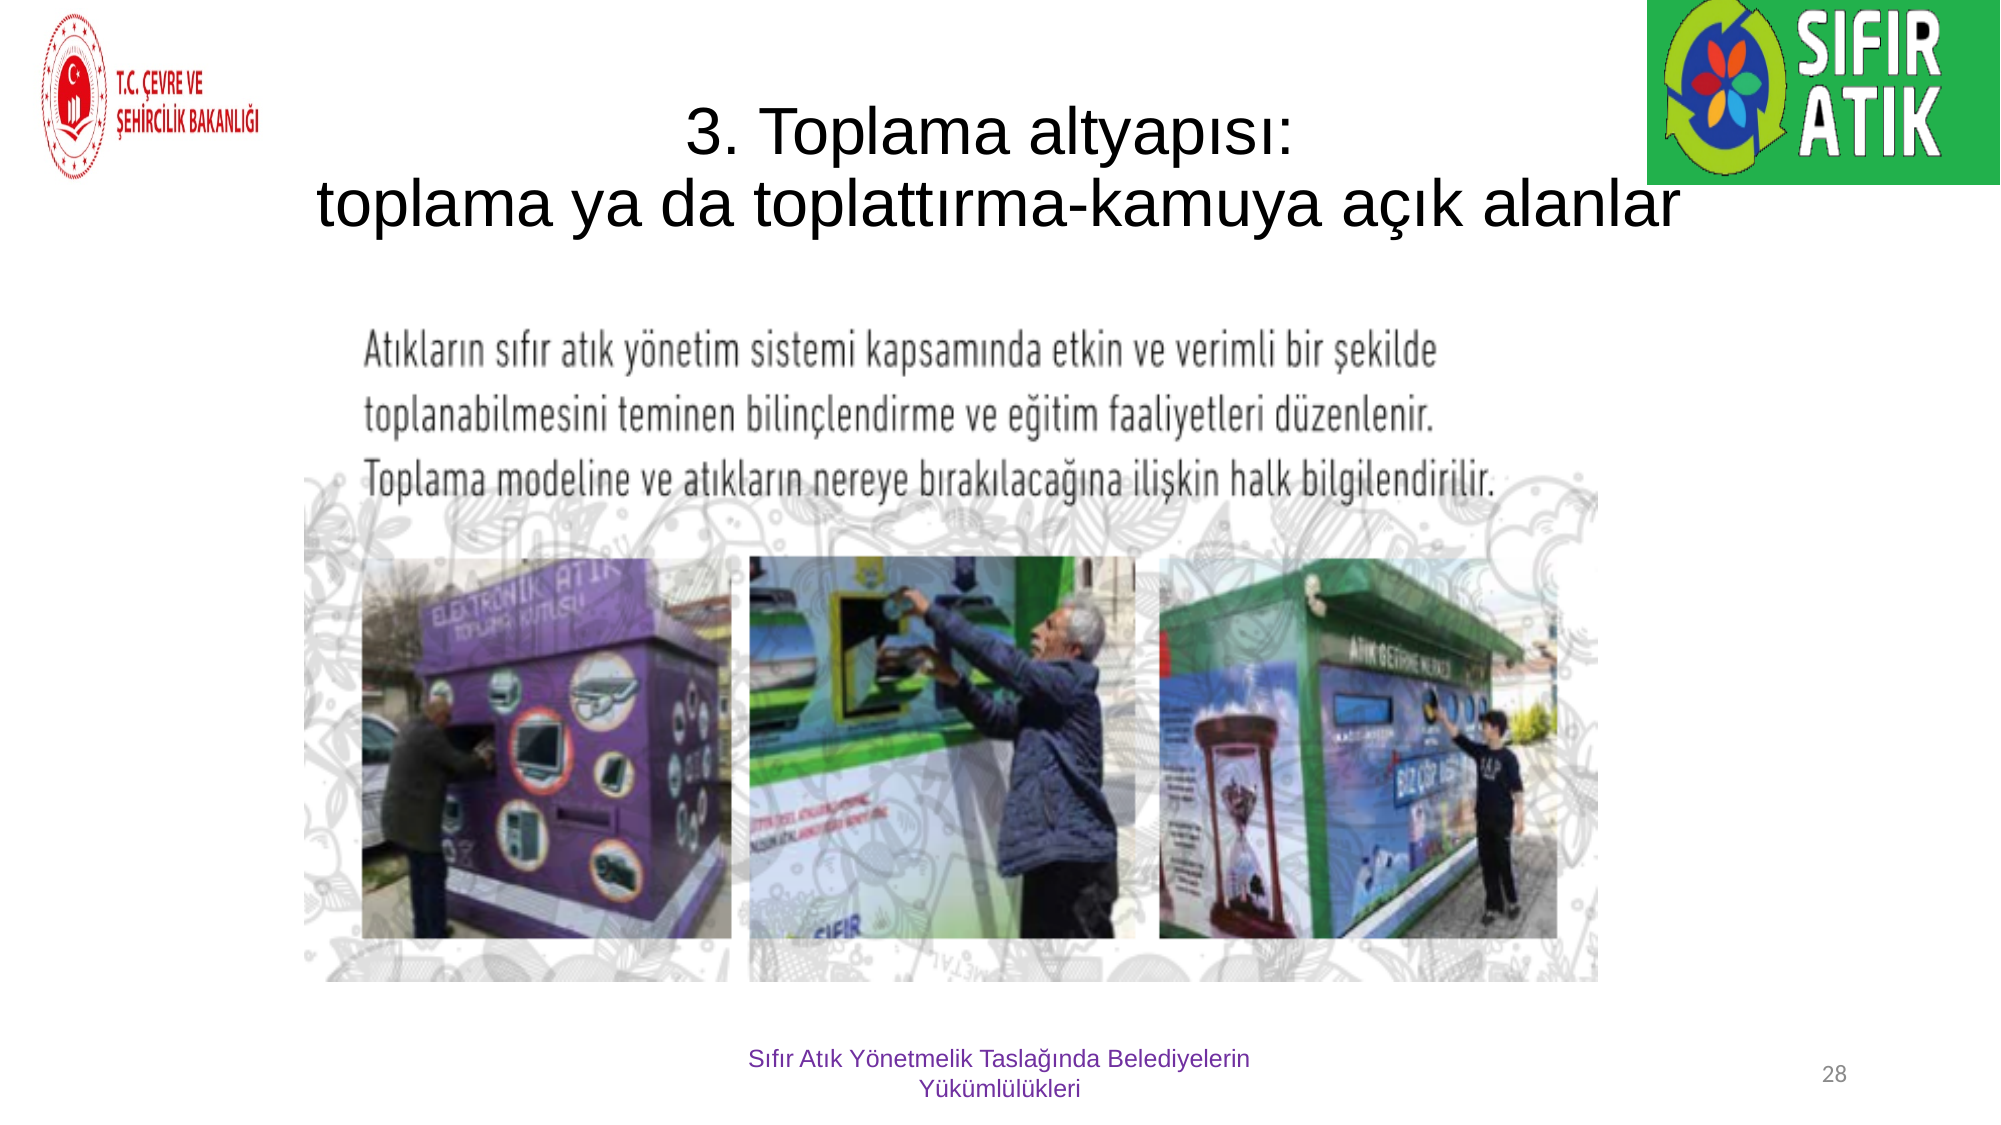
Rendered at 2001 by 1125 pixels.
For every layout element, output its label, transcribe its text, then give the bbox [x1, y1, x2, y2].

footer Sıfır Atık Yönetmelik Taslağında Belediyelerin Yükümlülükleri [662, 1042, 1338, 1103]
slide_number 28 [1412, 1042, 1863, 1103]
picture [0, 8, 299, 185]
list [304, 305, 1598, 982]
picture [1647, 0, 2000, 185]
title 3. Toplama altyapısı: toplama ya da toplattırma-kamuya açık alanlar [137, 59, 1863, 278]
